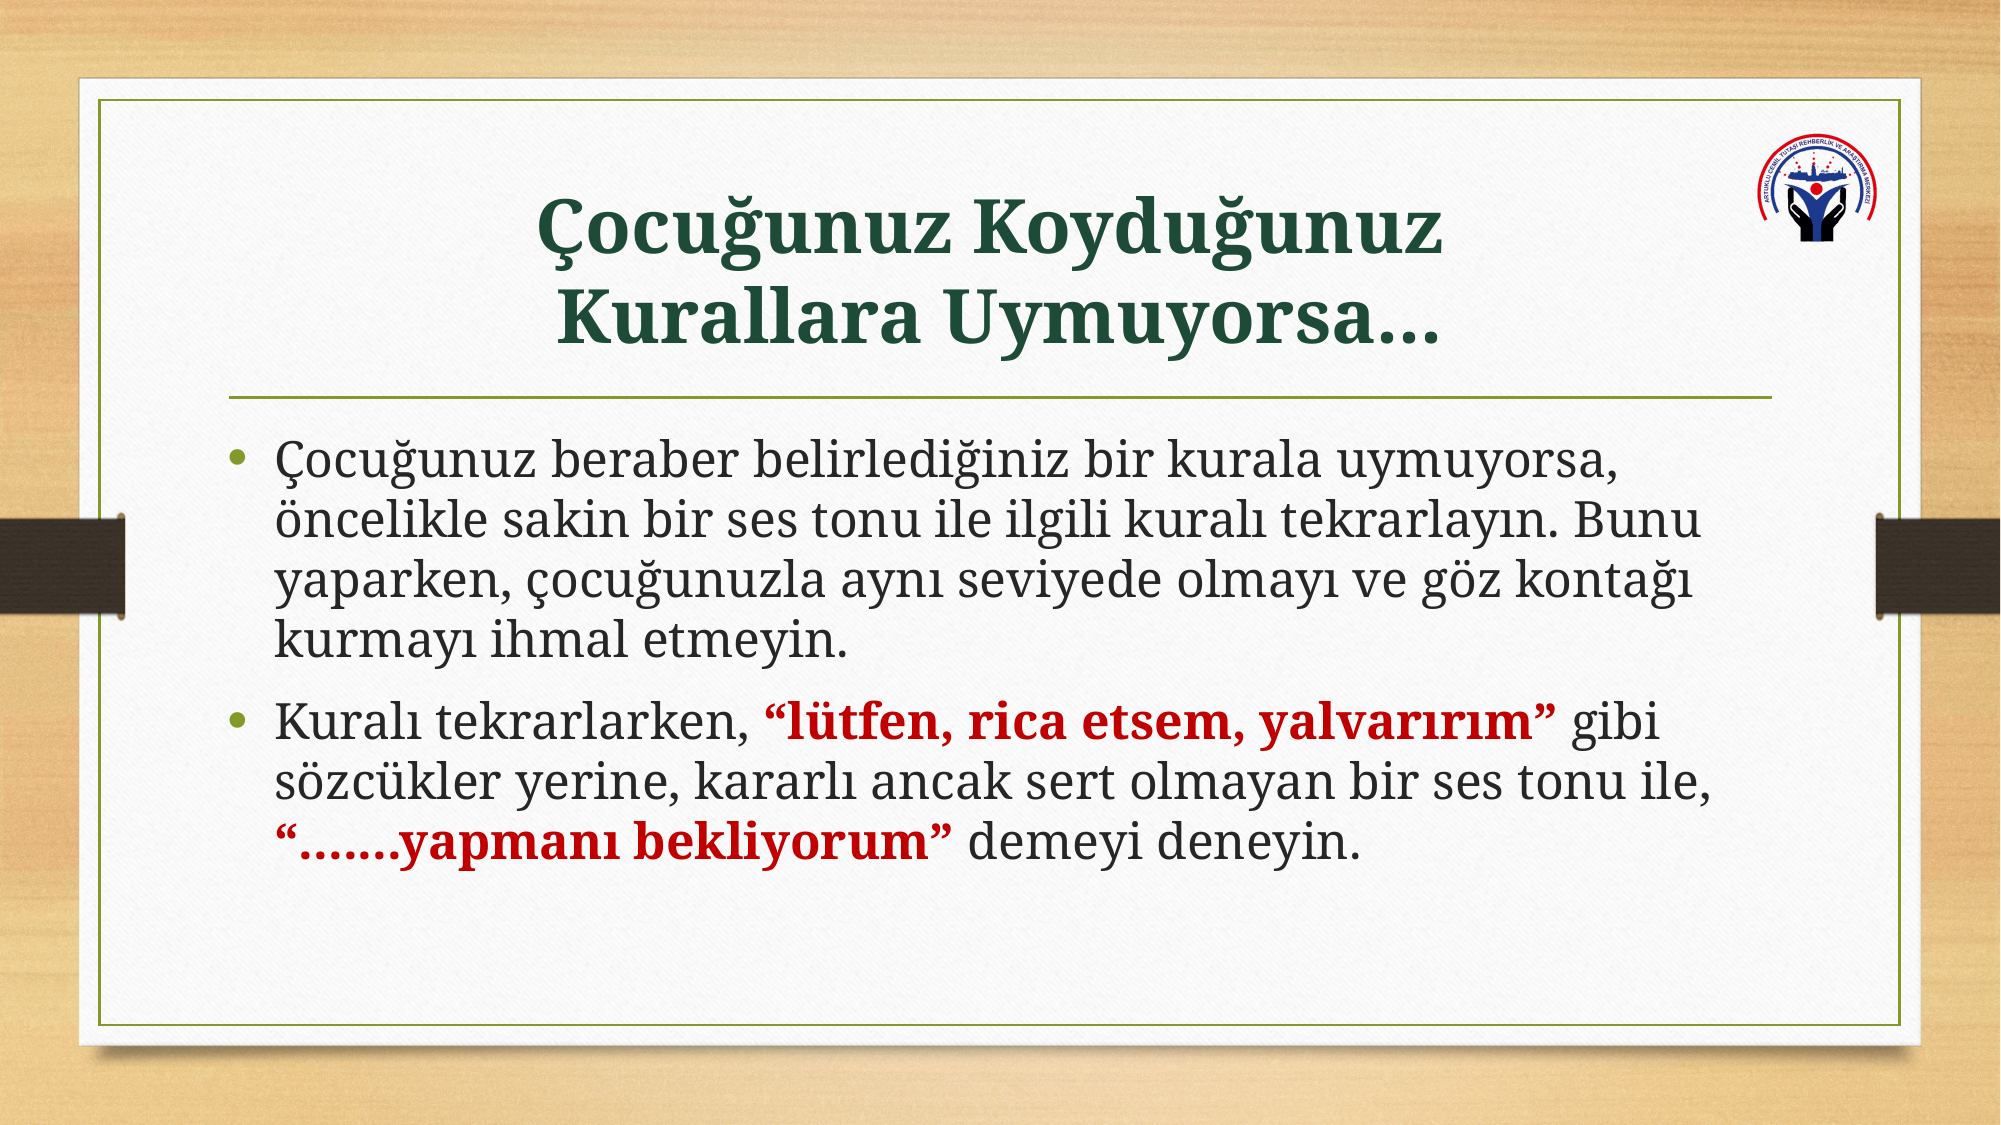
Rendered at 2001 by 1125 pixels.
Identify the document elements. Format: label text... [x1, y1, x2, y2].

picture [0, 0, 2001, 1125]
list Çocuğunuz beraber belirlediğiniz bir kurala uymuyorsa, öncelikle sakin bir ses tonu ile ilgili kuralı tekrarlayın. Bunu yaparken, çocuğunuzla aynı seviyede olmayı ve göz kontağı kurmayı ihmal etmeyin. Kuralı tekrarlarken, “lütfen, rica etsem, yalvarırım” gibi sözcükler yerine, kararlı ancak sert olmayan bir ses tonu ile, “.......yapmanı bekliyorum” demeyi deneyin. [212, 419, 1788, 964]
title Çocuğunuz Koyduğunuz Kurallara Uymuyorsa... [212, 161, 1788, 375]
